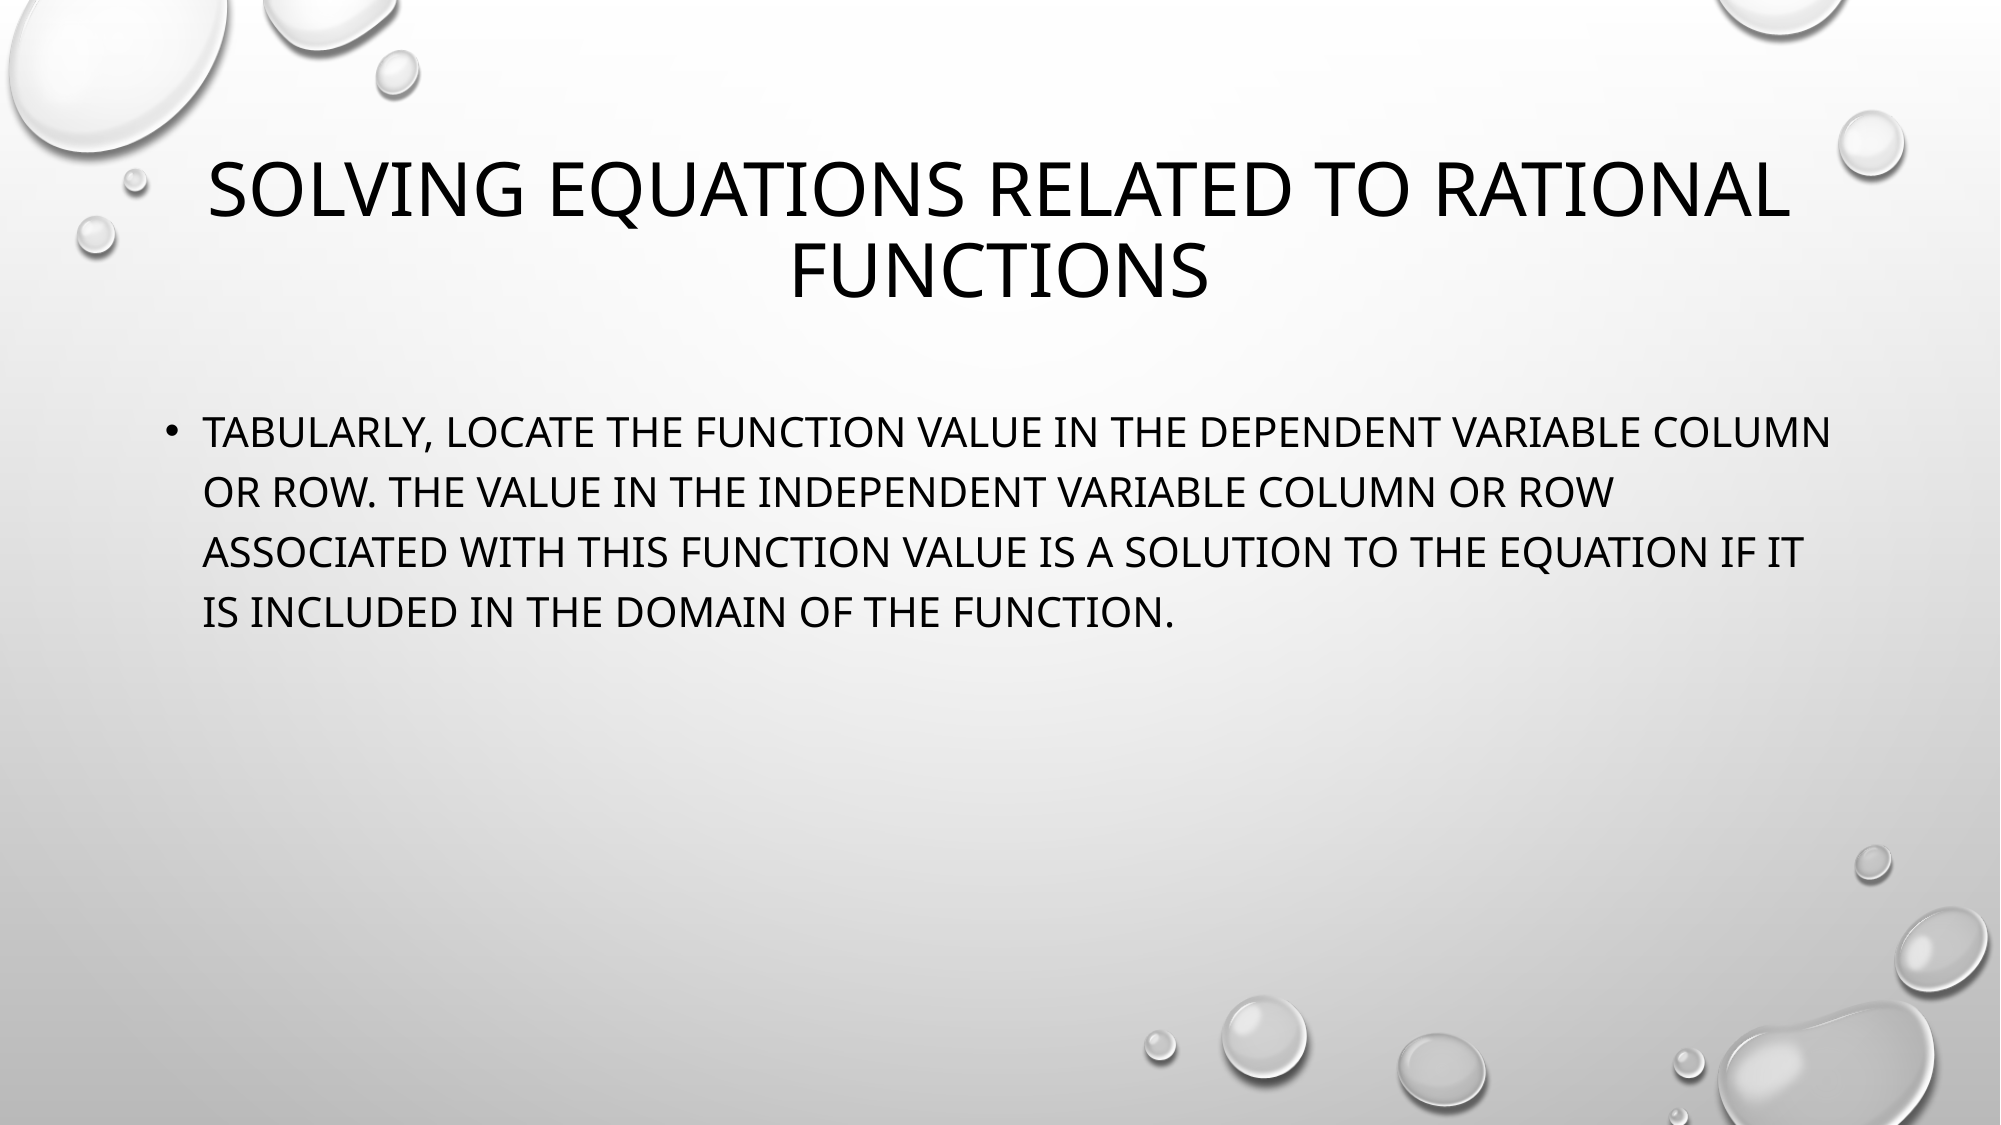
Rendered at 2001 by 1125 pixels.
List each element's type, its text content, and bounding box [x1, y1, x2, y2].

picture [0, 0, 2000, 1125]
title Solving Equations Related To Rational Functions [149, 101, 1851, 364]
list Tabularly, locate the function value in the dependent variable column or row. The value in the independent variable column or row associated with this function value is a solution to the equation if it is included in the domain of the function. [149, 388, 1850, 950]
